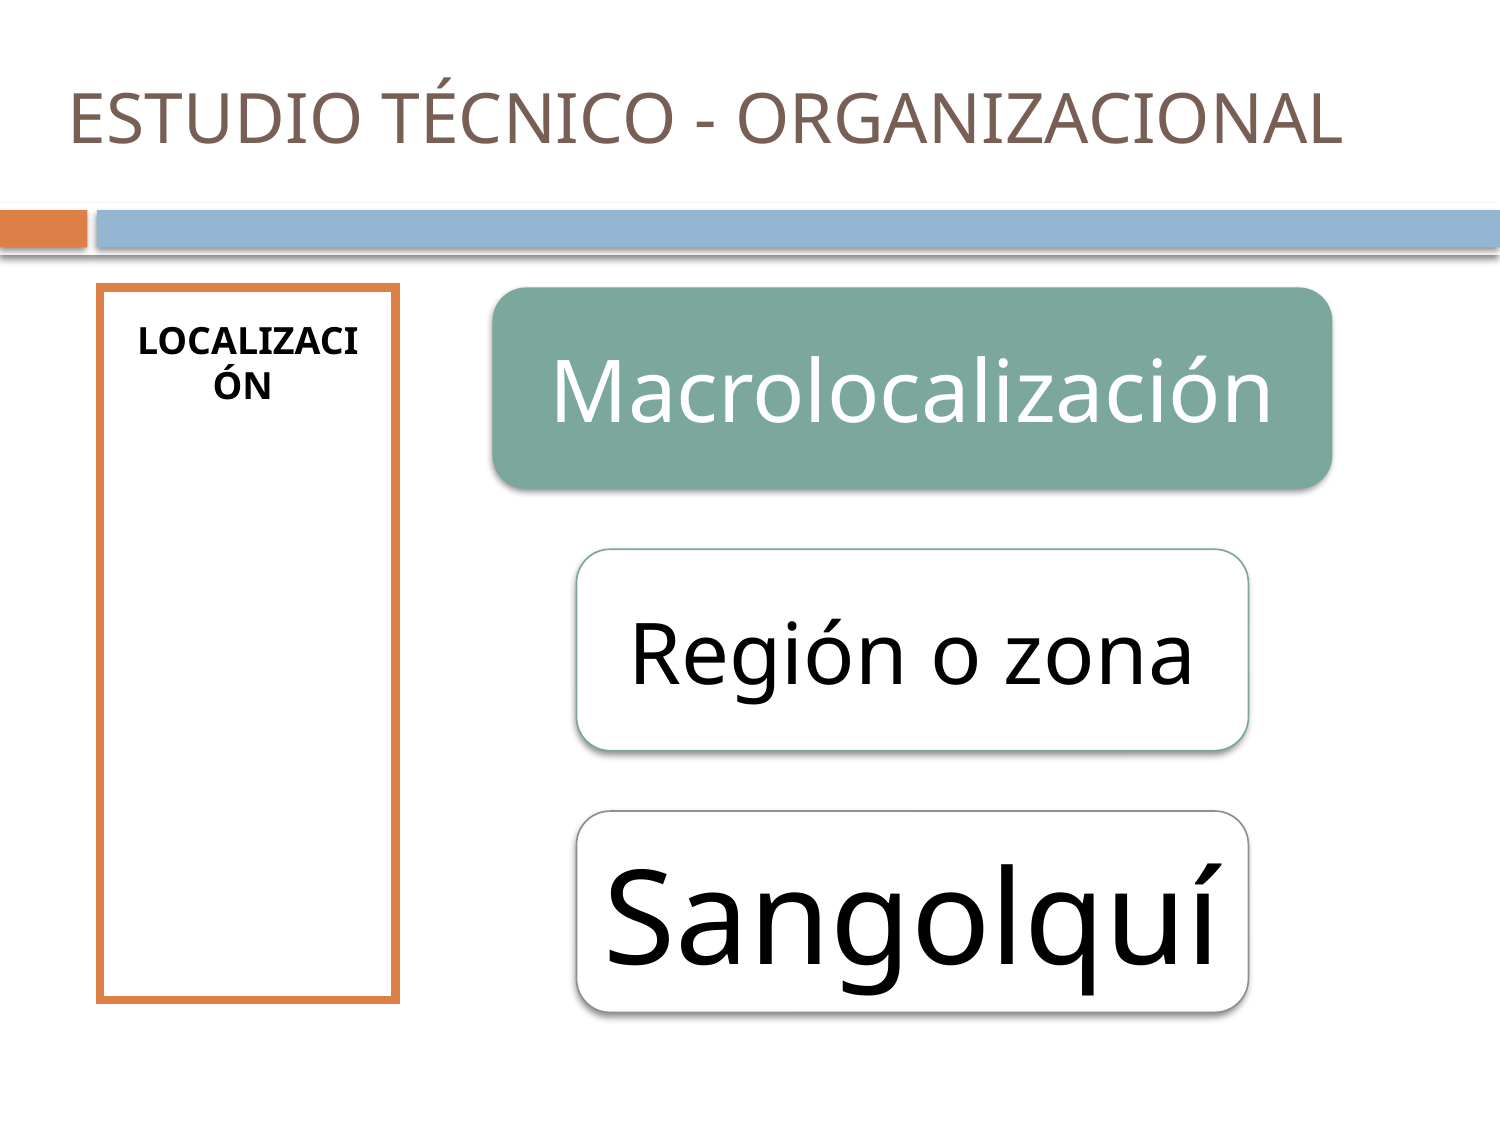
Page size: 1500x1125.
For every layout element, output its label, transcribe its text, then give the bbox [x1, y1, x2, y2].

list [387, 287, 1438, 1013]
list LOCALIZACIÓN [96, 283, 400, 1004]
title ESTUDIO TÉCNICO - ORGANIZACIONAL [53, 44, 1459, 188]
